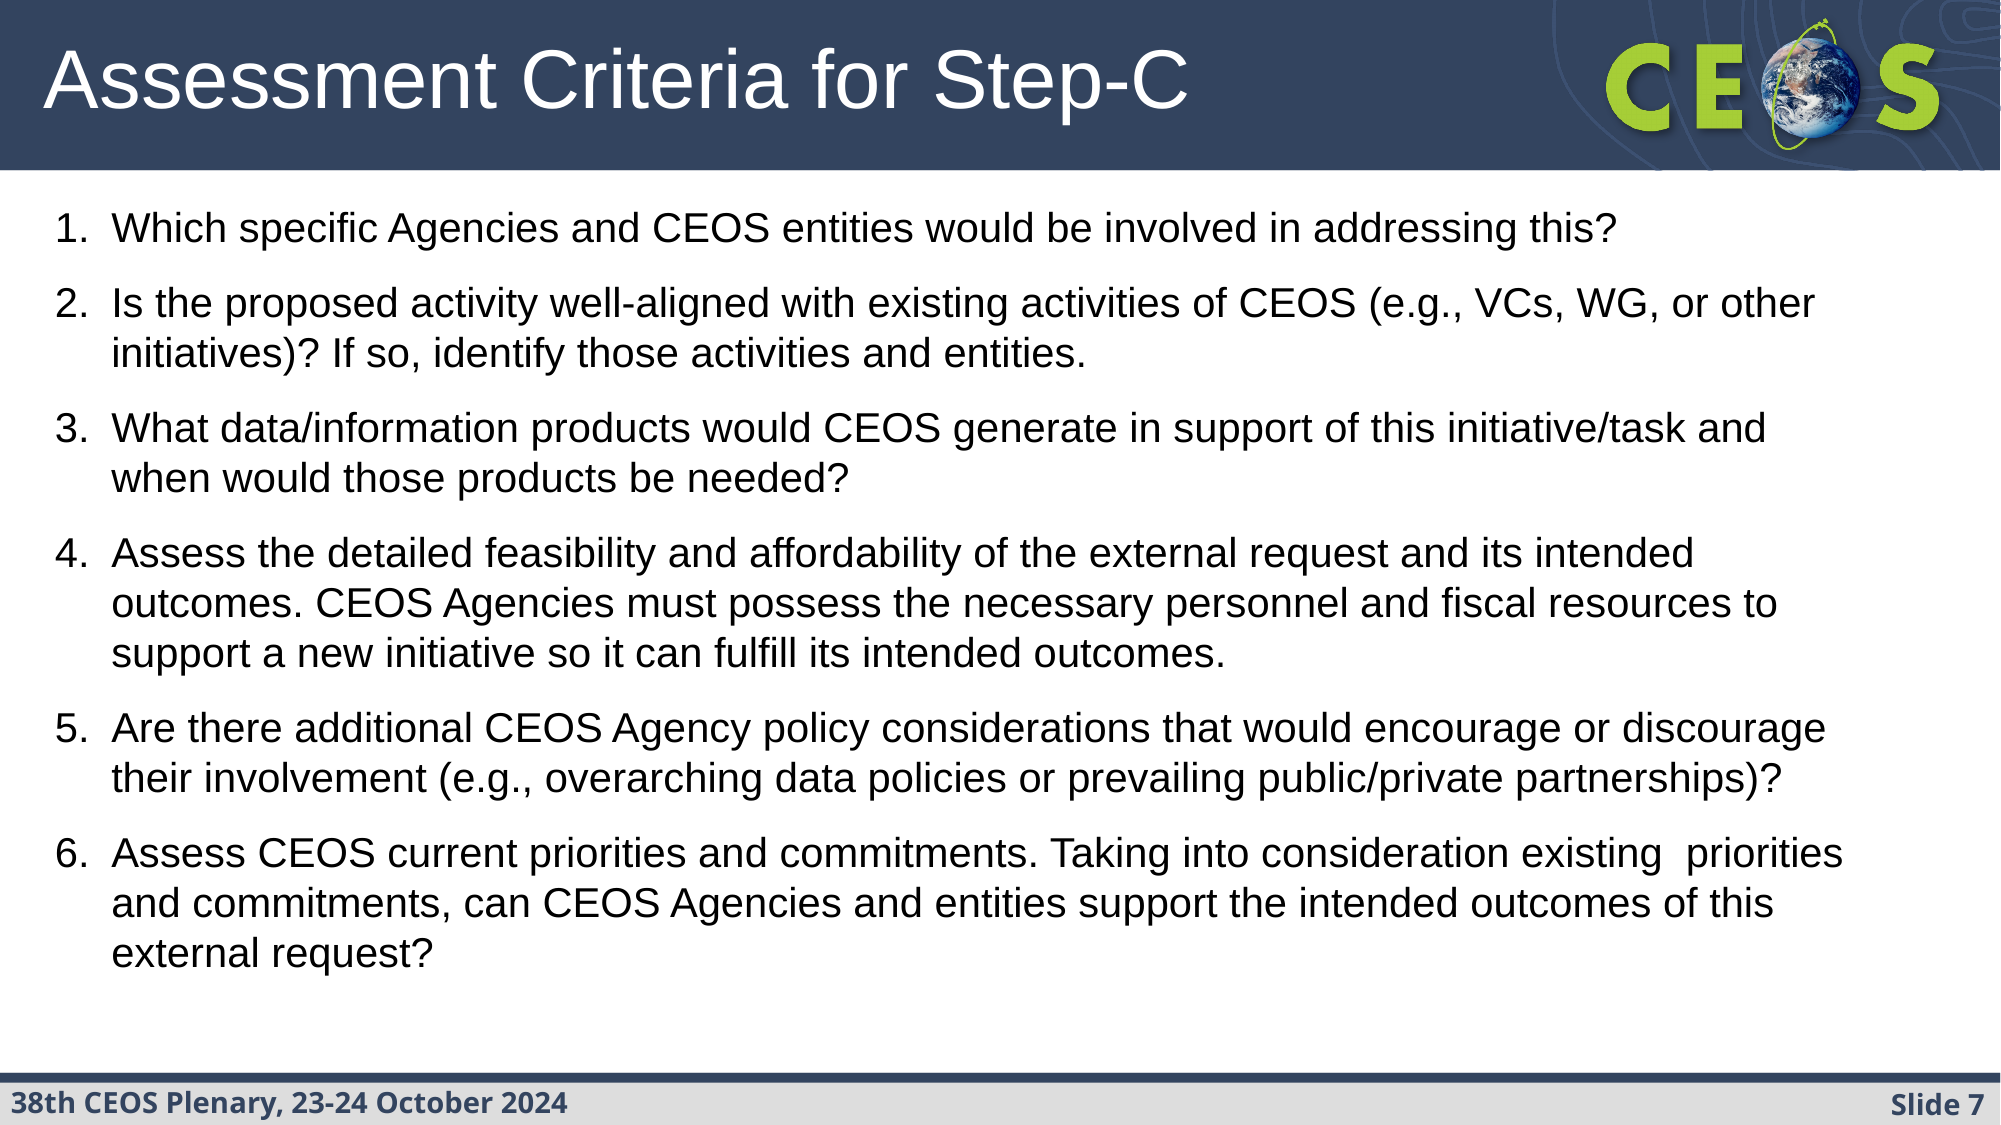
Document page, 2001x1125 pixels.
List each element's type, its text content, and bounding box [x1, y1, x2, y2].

title Assessment Criteria for Step-C [28, 28, 1569, 157]
text_box Which specific Agencies and CEOS entities would be involved in addressing this? Is the proposed activity well-aligned with existing activities of CEOS (e.g., VCs, WG, or other initiatives)? If so, identify those activities and entities. What data/information products would CEOS generate in support of this initiative/task and when would those products be needed? Assess the detailed feasibility and affordability of the external request and its intended outcomes. CEOS Agencies must possess the necessary personnel and fiscal resources to support a new initiative so it can fulfill its intended outcomes. Are there additional CEOS Agency policy considerations that would encourage or discourage their involvement (e.g., overarching data policies or prevailing public/private partnerships)? Assess CEOS current priorities and commitments. Taking into consideration existing priorities and commitments, can CEOS Agencies and entities support the intended outcomes of this external request? [40, 193, 1885, 984]
picture [1606, 18, 1939, 150]
